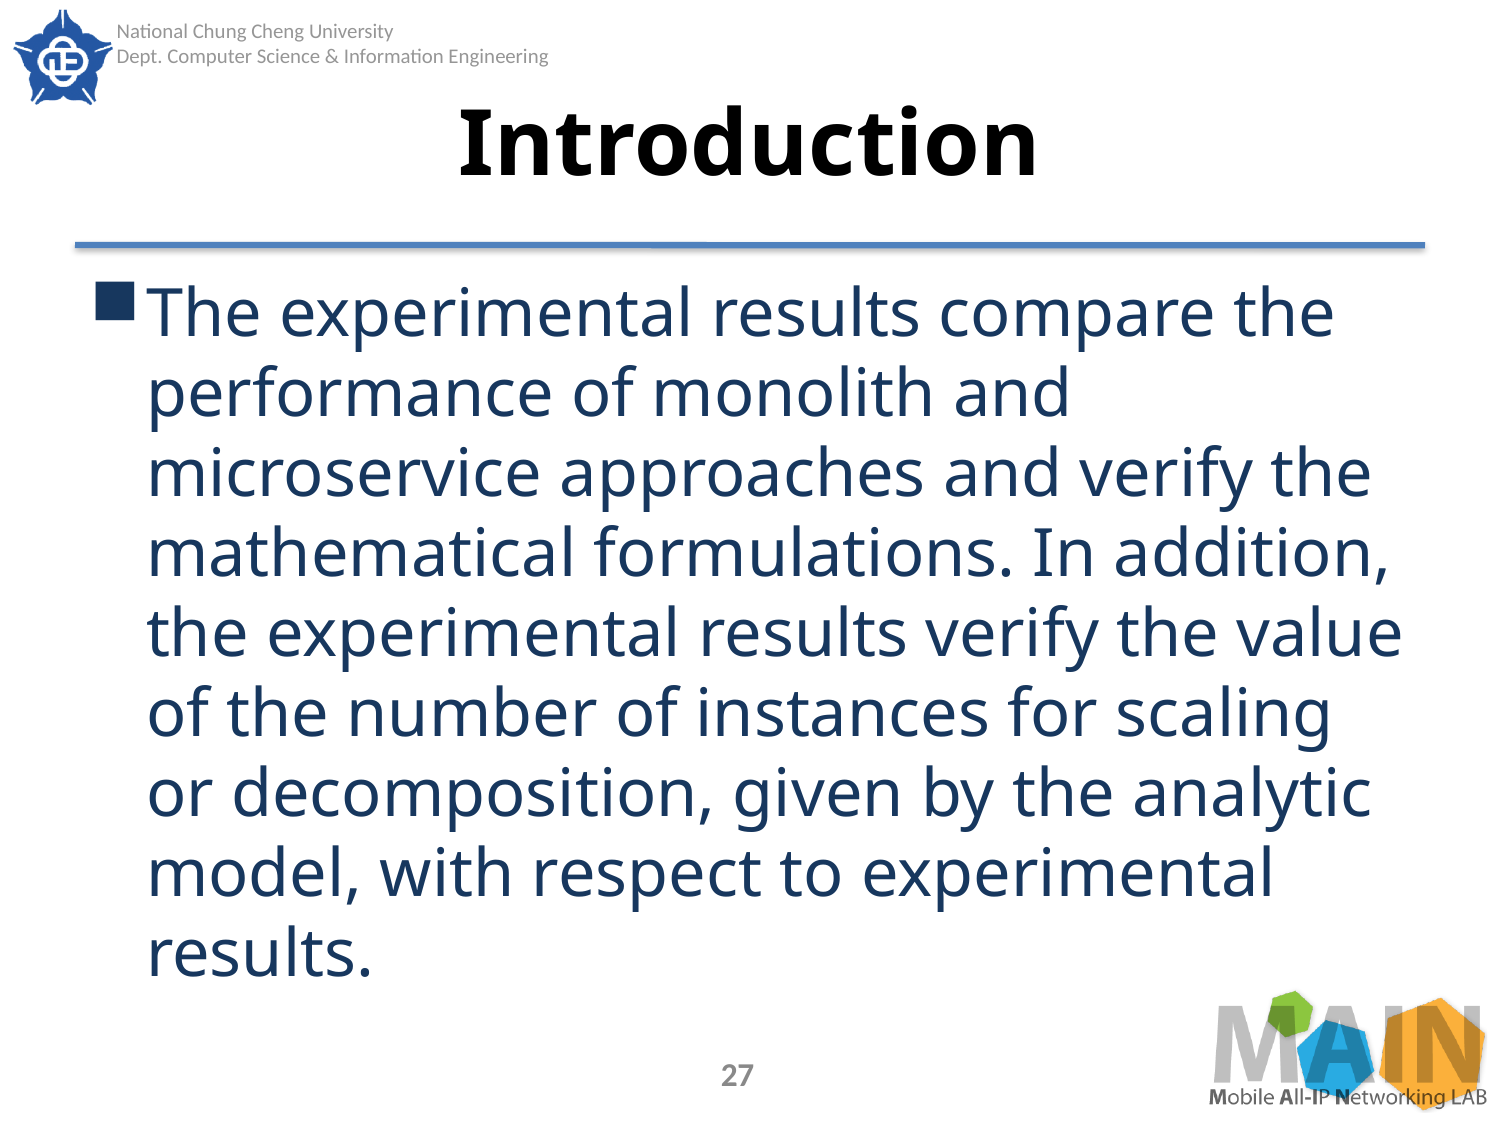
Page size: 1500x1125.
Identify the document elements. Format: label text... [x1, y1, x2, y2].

picture [1050, 987, 1488, 1113]
slide_number 27 [562, 1042, 913, 1103]
list The experimental results compare the performance of monolith and microservice approaches and verify the mathematical formulations. In addition, the experimental results verify the value of the number of instances for scaling or decomposition, given by the analytic model, with respect to experimental results. [75, 262, 1425, 1005]
title Introduction [75, 45, 1425, 233]
picture [0, 0, 126, 113]
